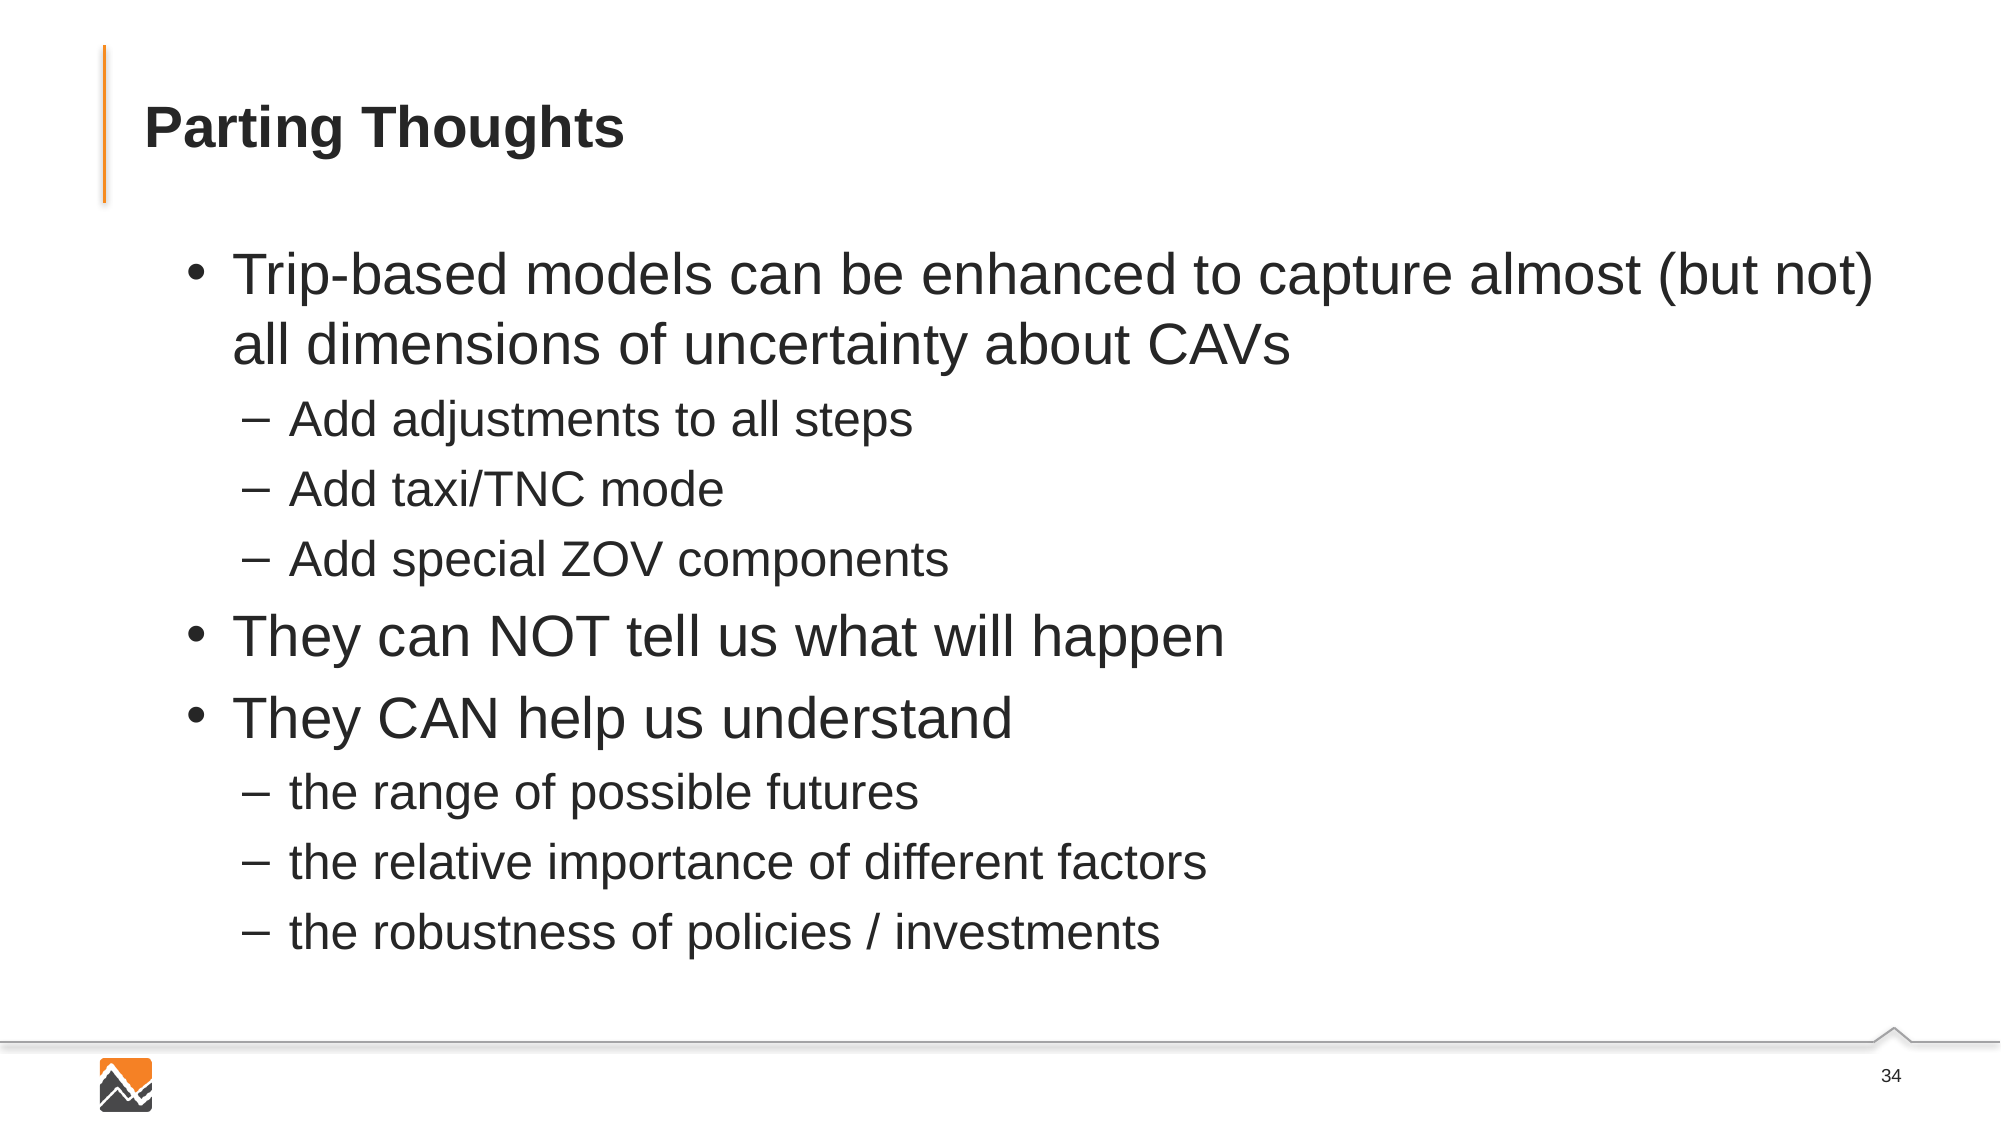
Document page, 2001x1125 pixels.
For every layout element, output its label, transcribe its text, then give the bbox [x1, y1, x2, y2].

list Trip-based models can be enhanced to capture almost (but not) all dimensions of uncertainty about CAVs Add adjustments to all steps Add taxi/TNC mode Add special ZOV components They can NOT tell us what will happen They CAN help us understand the range of possible futures the relative importance of different factors the robustness of policies / investments [152, 229, 1894, 1049]
title Parting Thoughts [129, 45, 1900, 203]
